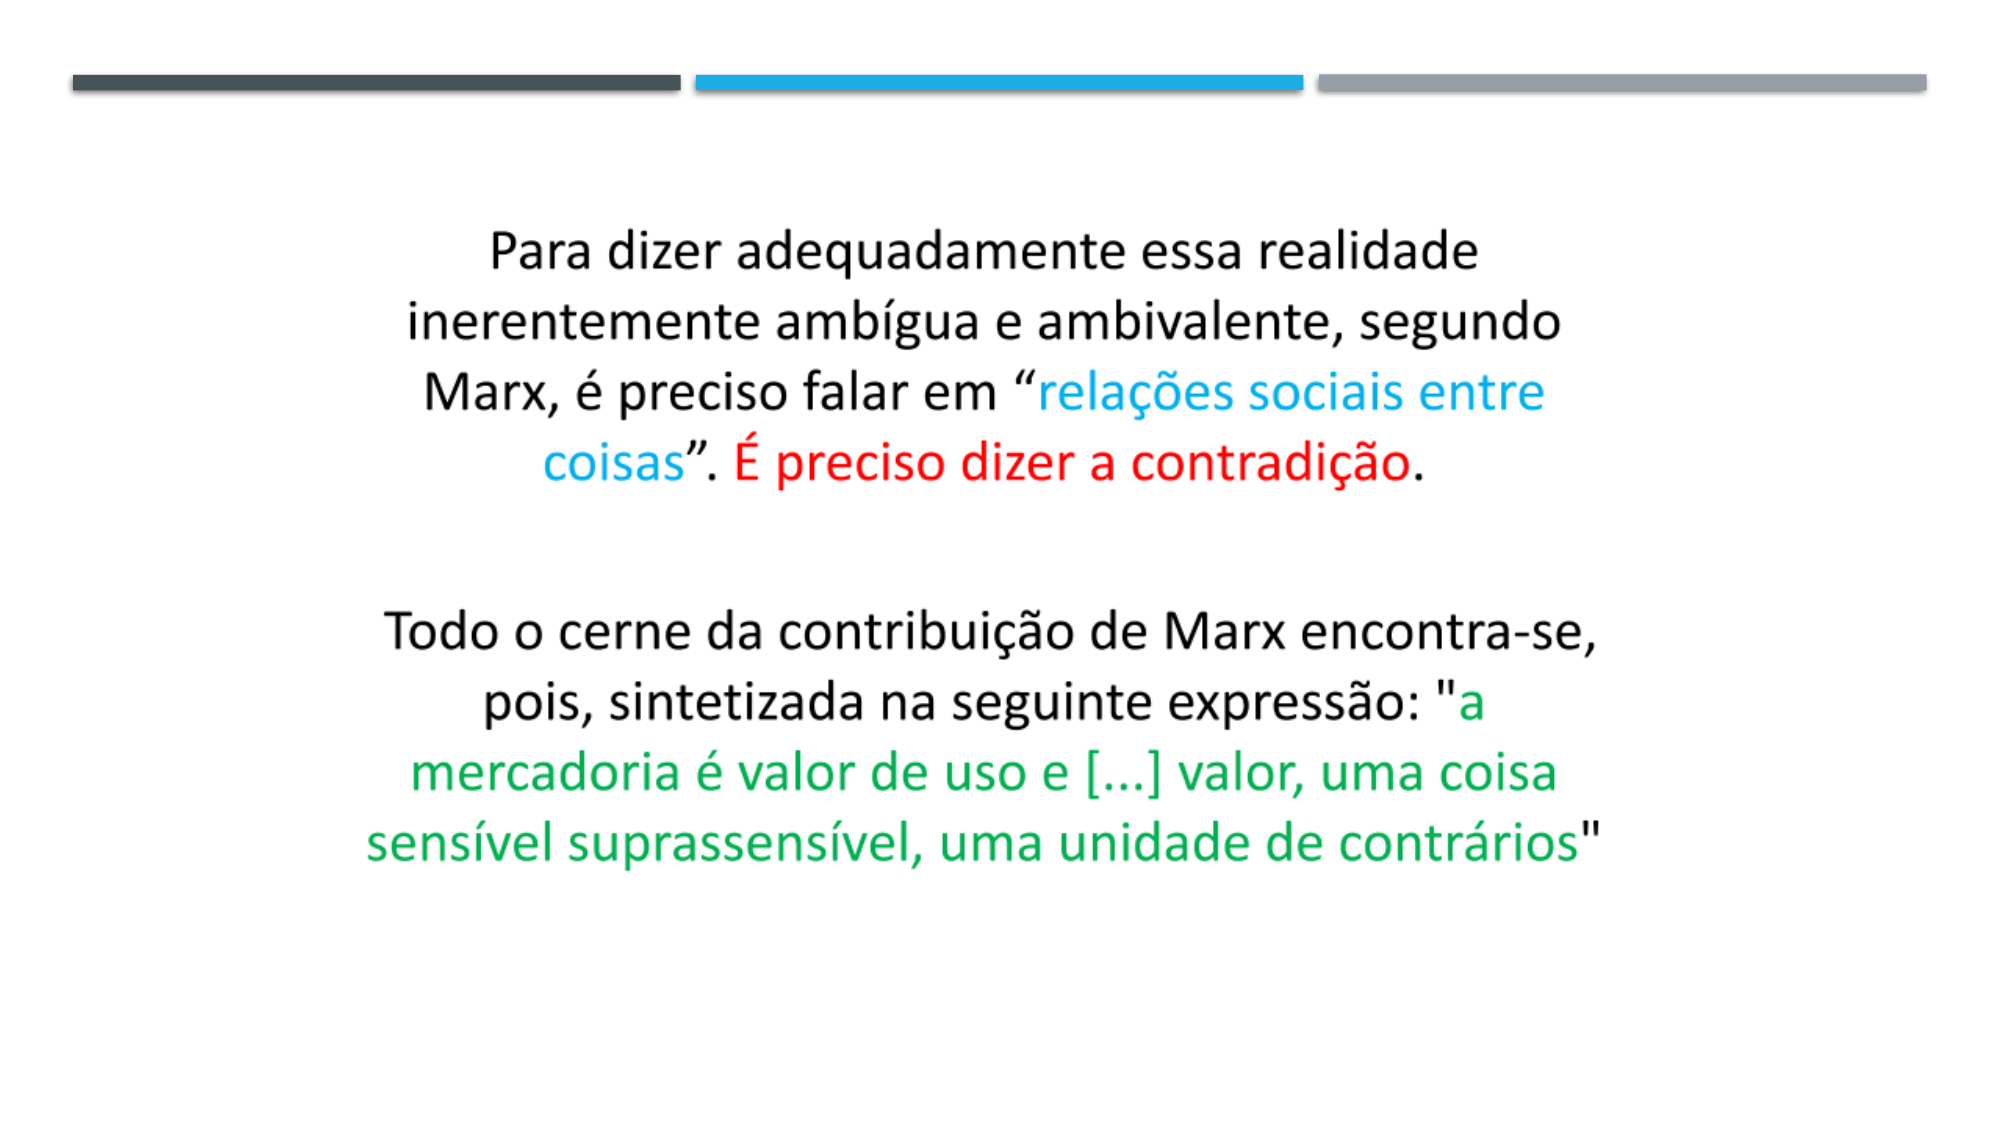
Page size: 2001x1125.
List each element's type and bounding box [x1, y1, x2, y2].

picture [328, 178, 1672, 947]
